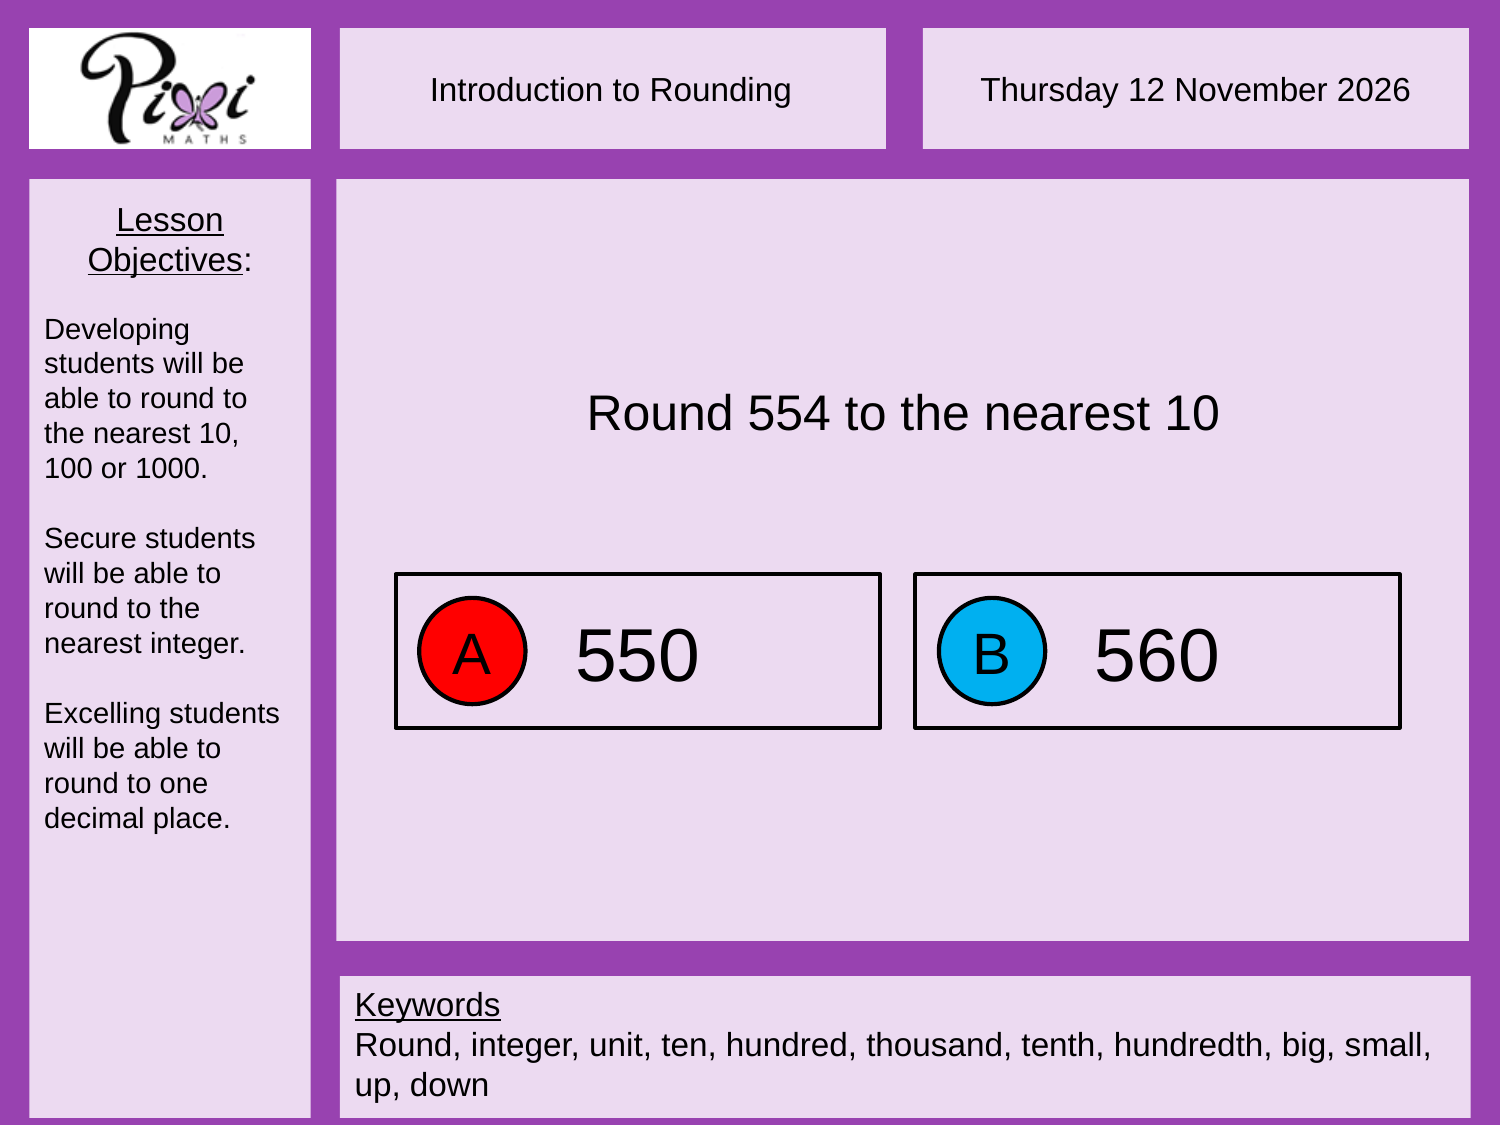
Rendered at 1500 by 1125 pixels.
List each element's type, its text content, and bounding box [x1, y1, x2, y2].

text_box Round 554 to the nearest 10 [383, 373, 1424, 449]
text_box B [936, 595, 1048, 707]
text_box 550 [394, 572, 882, 730]
text_box A [417, 595, 528, 707]
picture [0, 0, 1500, 1125]
text_box 560 [913, 572, 1402, 730]
